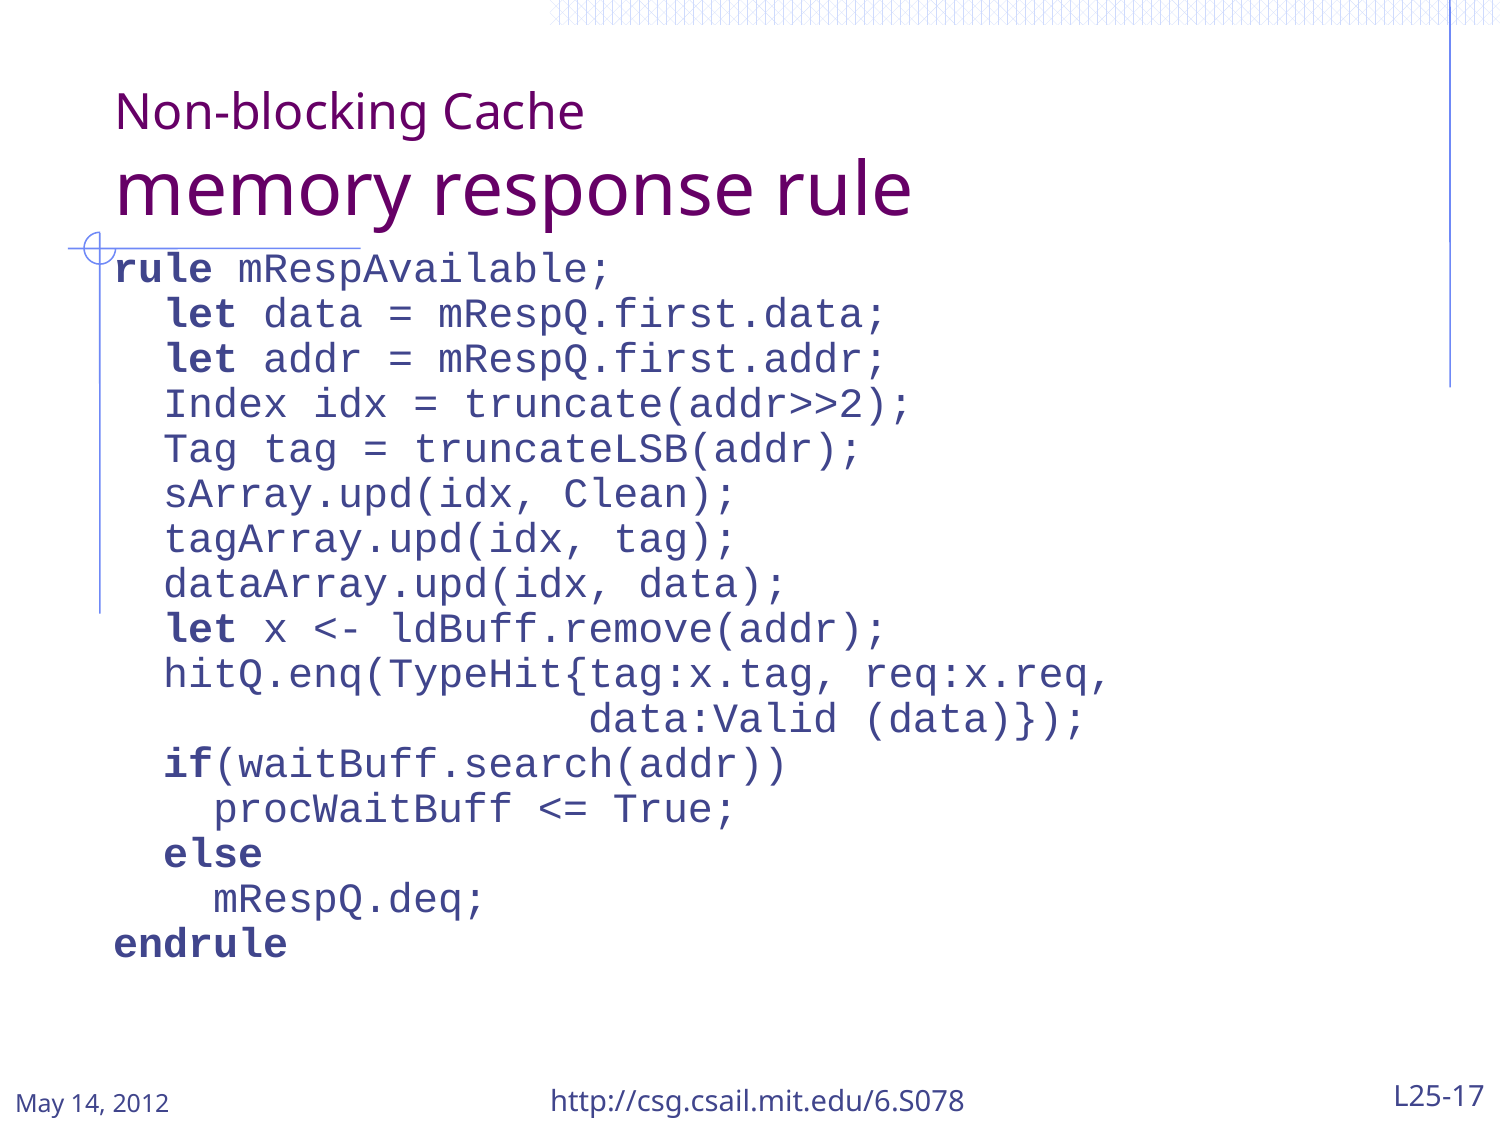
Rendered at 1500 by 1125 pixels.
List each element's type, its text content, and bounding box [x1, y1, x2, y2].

text_box [85, 243, 1440, 991]
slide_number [0, 1049, 313, 1125]
slide_number L25-17 [1187, 1049, 1500, 1125]
text_box rule mRespAvailable; let data = mRespQ.first.data; let addr = mRespQ.first.addr; Index idx = truncate(addr>>2); Tag tag = truncateLSB(addr); sArray.upd(idx, Clean); tagArray.upd(idx, tag); dataArray.upd(idx, data); let x <- ldBuff.remove(addr); hitQ.enq(TypeHit{tag:x.tag, req:x.req, data:Valid (data)}); if(waitBuff.search(addr)) procWaitBuff <= True; else mRespQ.deq; endrule [98, 239, 1500, 1074]
footer http://csg.csail.mit.edu/6.S078 [508, 1049, 1008, 1125]
title Non-blocking Cache memory response rule [99, 49, 1376, 238]
